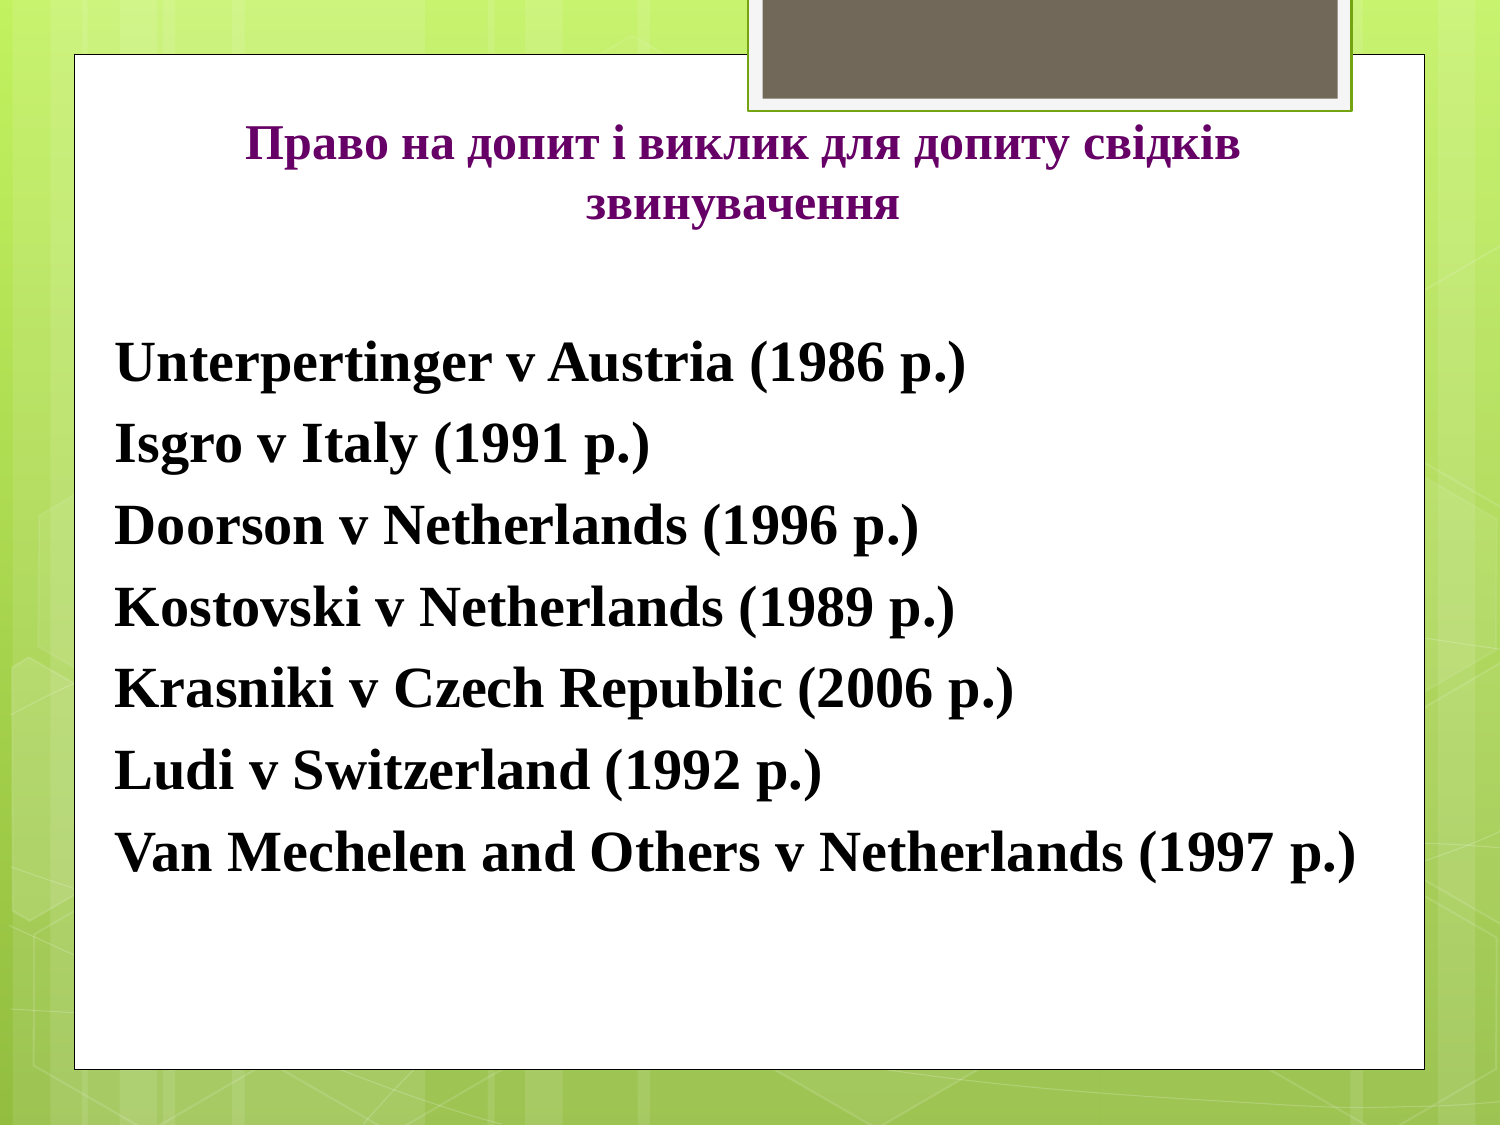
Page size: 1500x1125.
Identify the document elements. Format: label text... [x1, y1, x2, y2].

list Право на допит і виклик для допиту свідків звинувачення Unterpertinger v Austria (1986 р.) Isgro v Italy (1991 р.) Doorson v Netherlands (1996 р.) Kostovski v Netherlands (1989 р.) Krasniki v Czech Republic (2006 р.) Ludi v Switzerland (1992 р.) Van Mechelen and Others v Netherlands (1997 р.) [88, 101, 1388, 1047]
